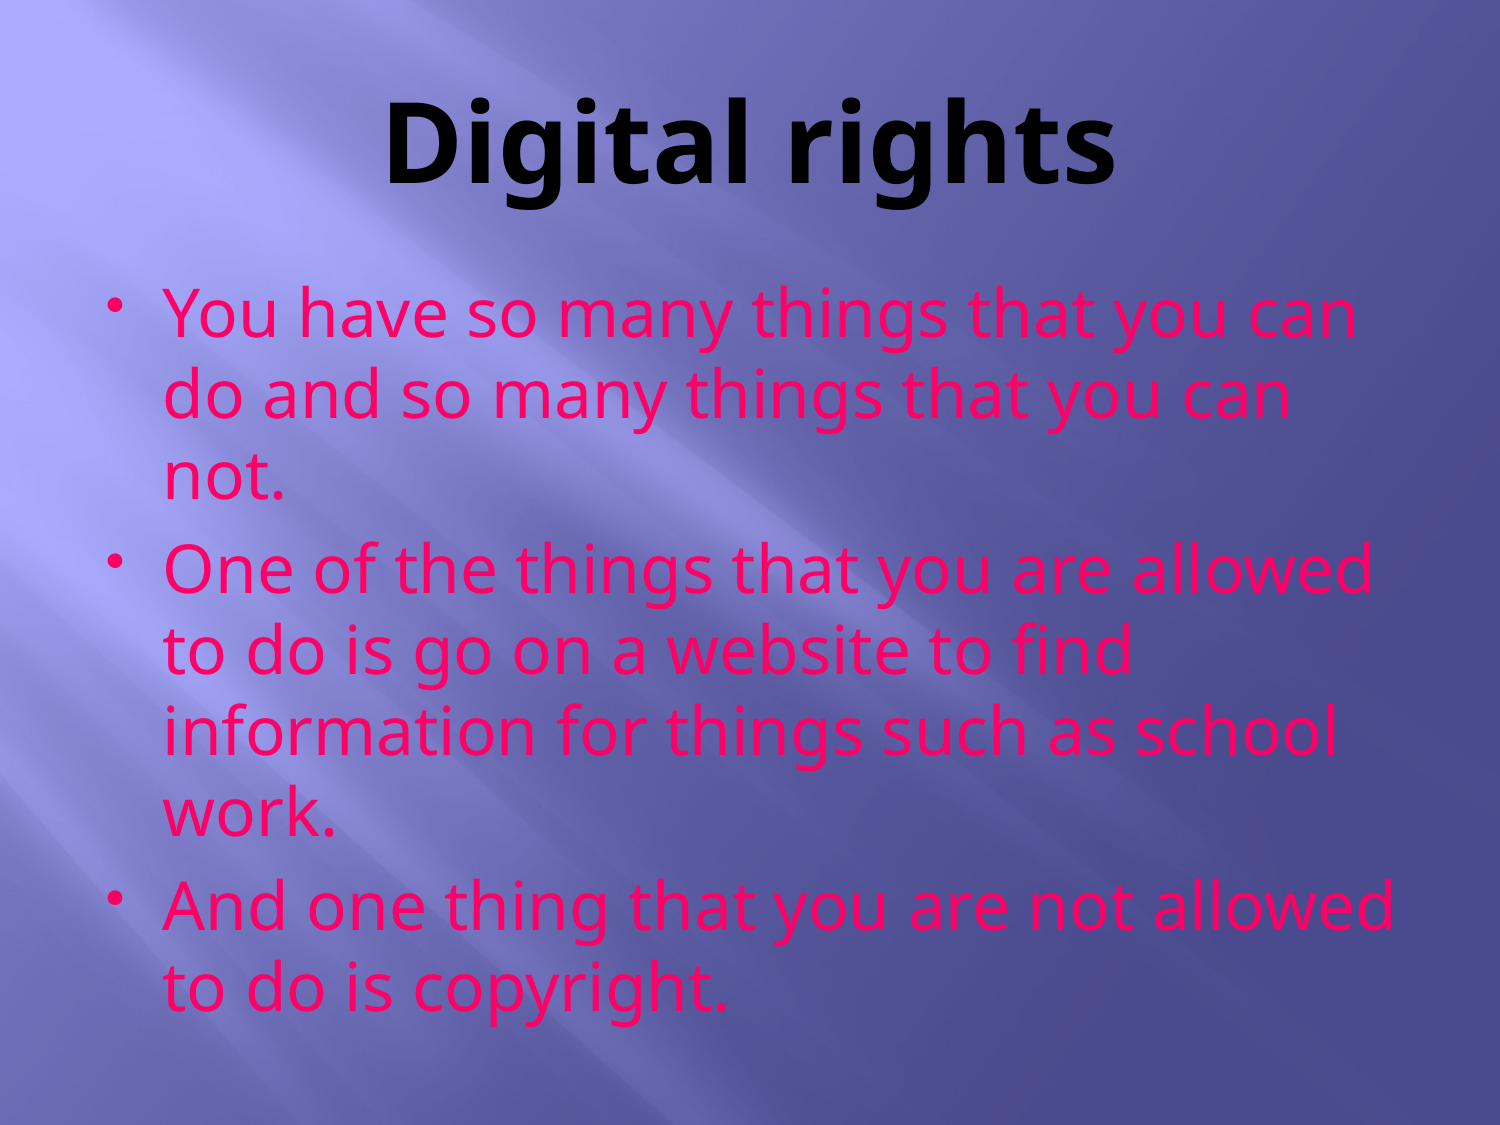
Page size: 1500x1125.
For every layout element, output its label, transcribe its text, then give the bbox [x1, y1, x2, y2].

title Digital rights [75, 45, 1425, 233]
list You have so many things that you can do and so many things that you can not. One of the things that you are allowed to do is go on a website to find information for things such as school work. And one thing that you are not allowed to do is copyright. [75, 262, 1425, 1035]
